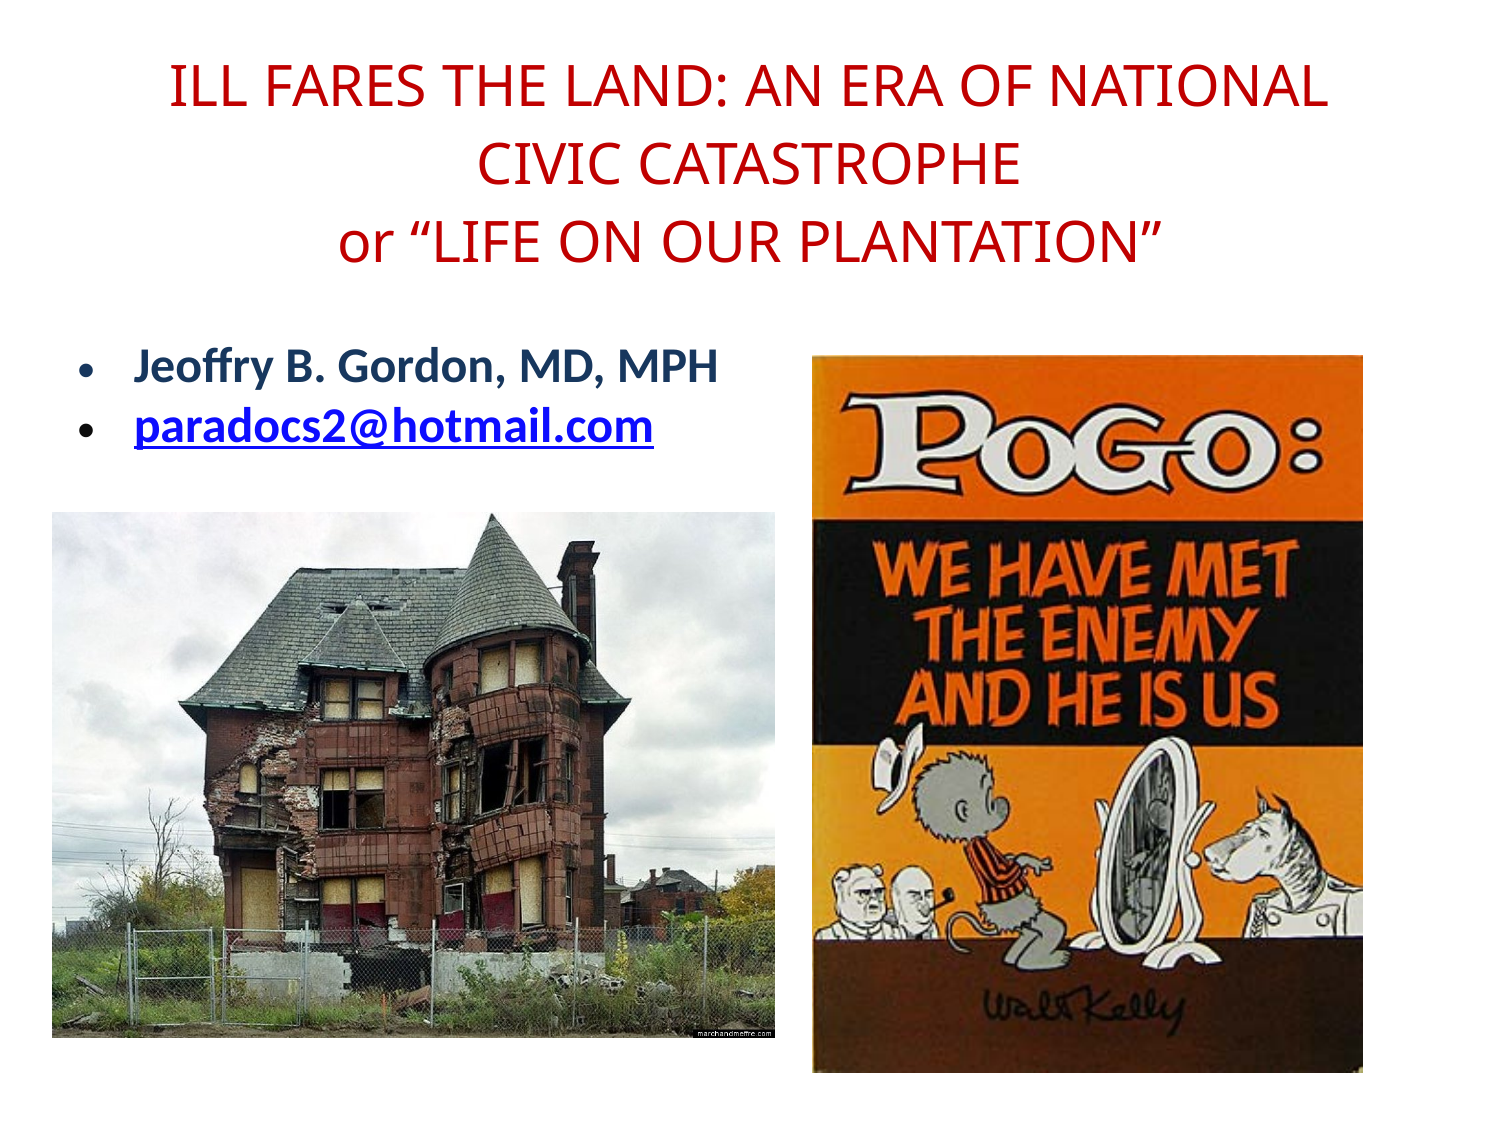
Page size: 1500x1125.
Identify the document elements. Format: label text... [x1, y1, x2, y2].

picture [812, 355, 1363, 1073]
list Jeoffry B. Gordon, MD, MPH paradocs2@hotmail.com [62, 337, 788, 763]
picture [51, 512, 775, 1038]
title ILL FARES THE LAND: AN ERA OF NATIONAL CIVIC CATASTROPHE or “LIFE ON OUR PLANTATION” [75, 37, 1425, 288]
